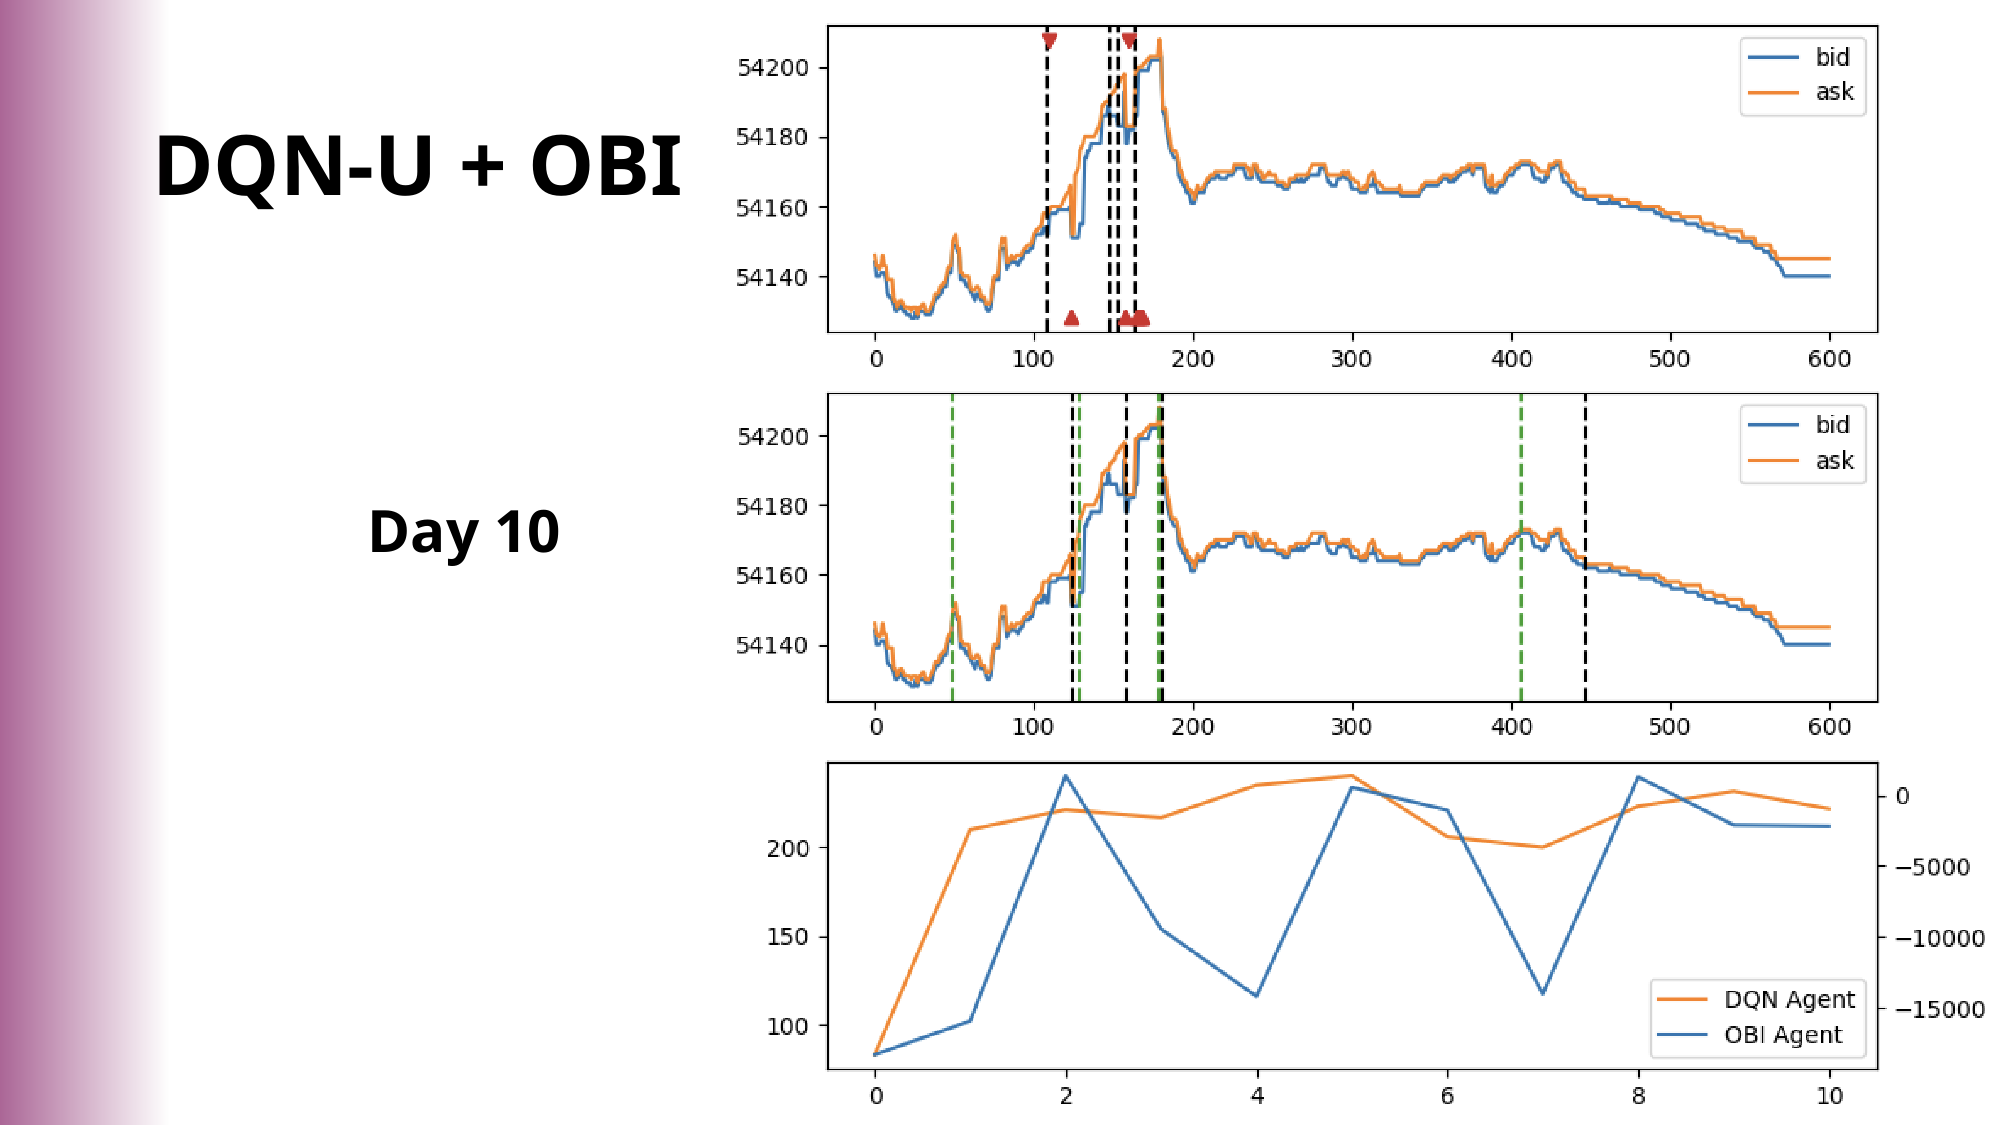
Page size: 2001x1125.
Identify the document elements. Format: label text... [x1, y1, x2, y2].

text_box [0, 0, 169, 1125]
title DQN-U + OBI [169, 59, 724, 278]
text_box Day 10 [310, 425, 619, 643]
picture [724, 6, 2000, 1119]
